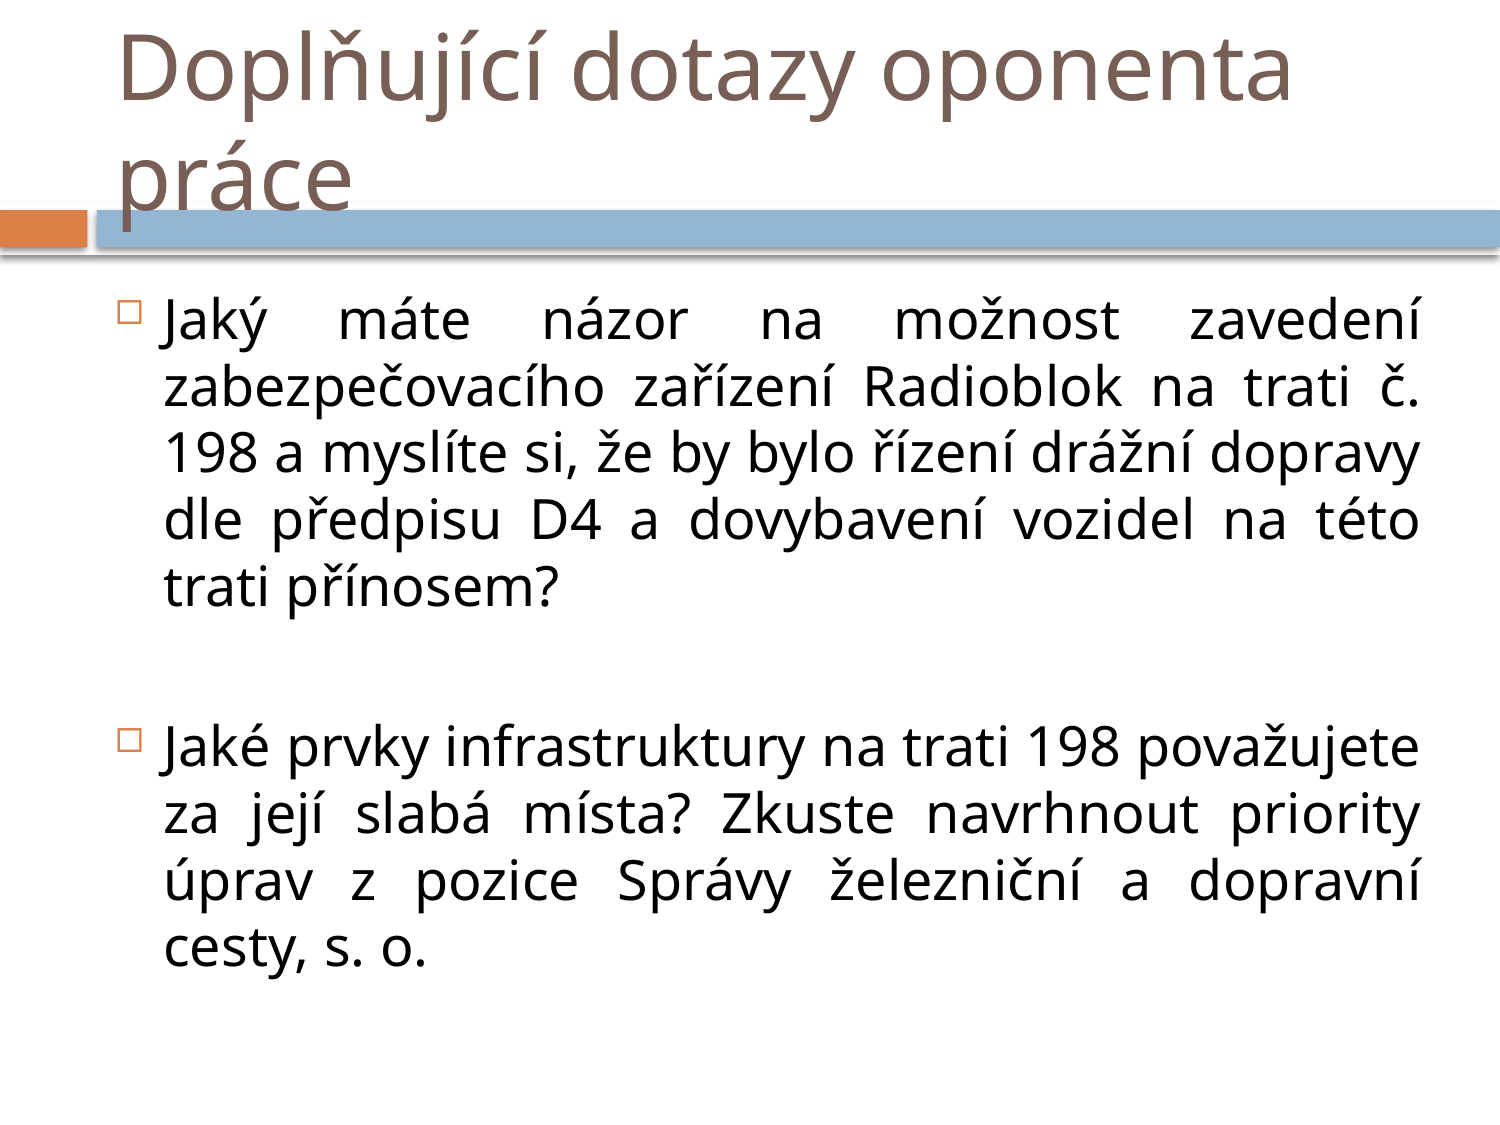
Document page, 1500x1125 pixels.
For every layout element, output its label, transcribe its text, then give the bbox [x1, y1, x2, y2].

list Jaký máte názor na možnost zavedení zabezpečovacího zařízení Radioblok na trati č. 198 a myslíte si, že by bylo řízení drážní dopravy dle předpisu D4 a dovybavení vozidel na této trati přínosem? Jaké prvky infrastruktury na trati 198 považujete za její slabá místa? Zkuste navrhnout priority úprav z pozice Správy železniční a dopravní cesty, s. o. [100, 196, 1438, 993]
title Doplňující dotazy oponenta práce [100, 37, 1438, 196]
